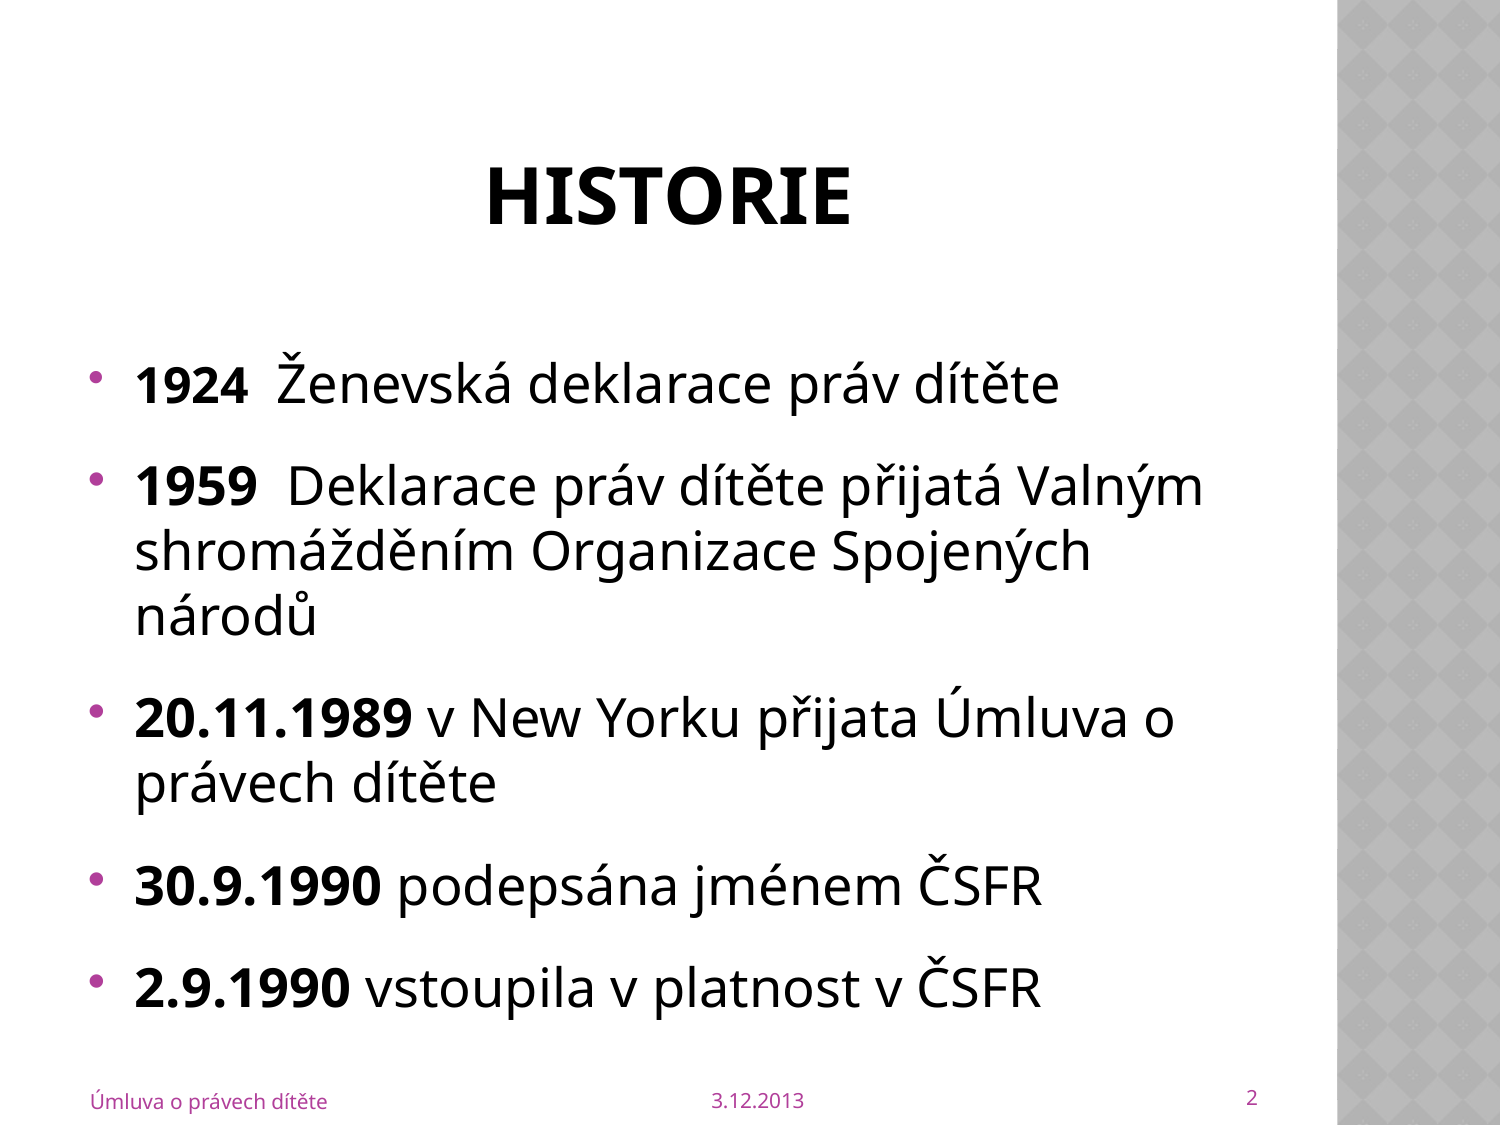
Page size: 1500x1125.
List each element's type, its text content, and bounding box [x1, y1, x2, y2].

title hISTORIE [75, 52, 1263, 240]
slide_number 2 [1025, 1075, 1258, 1113]
list 1924 Ženevská deklarace práv dítěte 1959 Deklarace práv dítěte přijatá Valným shromážděním Organizace Spojených národů 20.11.1989 v New Yorku přijata Úmluva o právech dítěte 30.9.1990 podepsána jménem ČSFR 2.9.1990 vstoupila v platnost v ČSFR [75, 264, 1263, 1059]
footer Úmluva o právech dítěte [75, 1075, 675, 1114]
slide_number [696, 1075, 1025, 1113]
